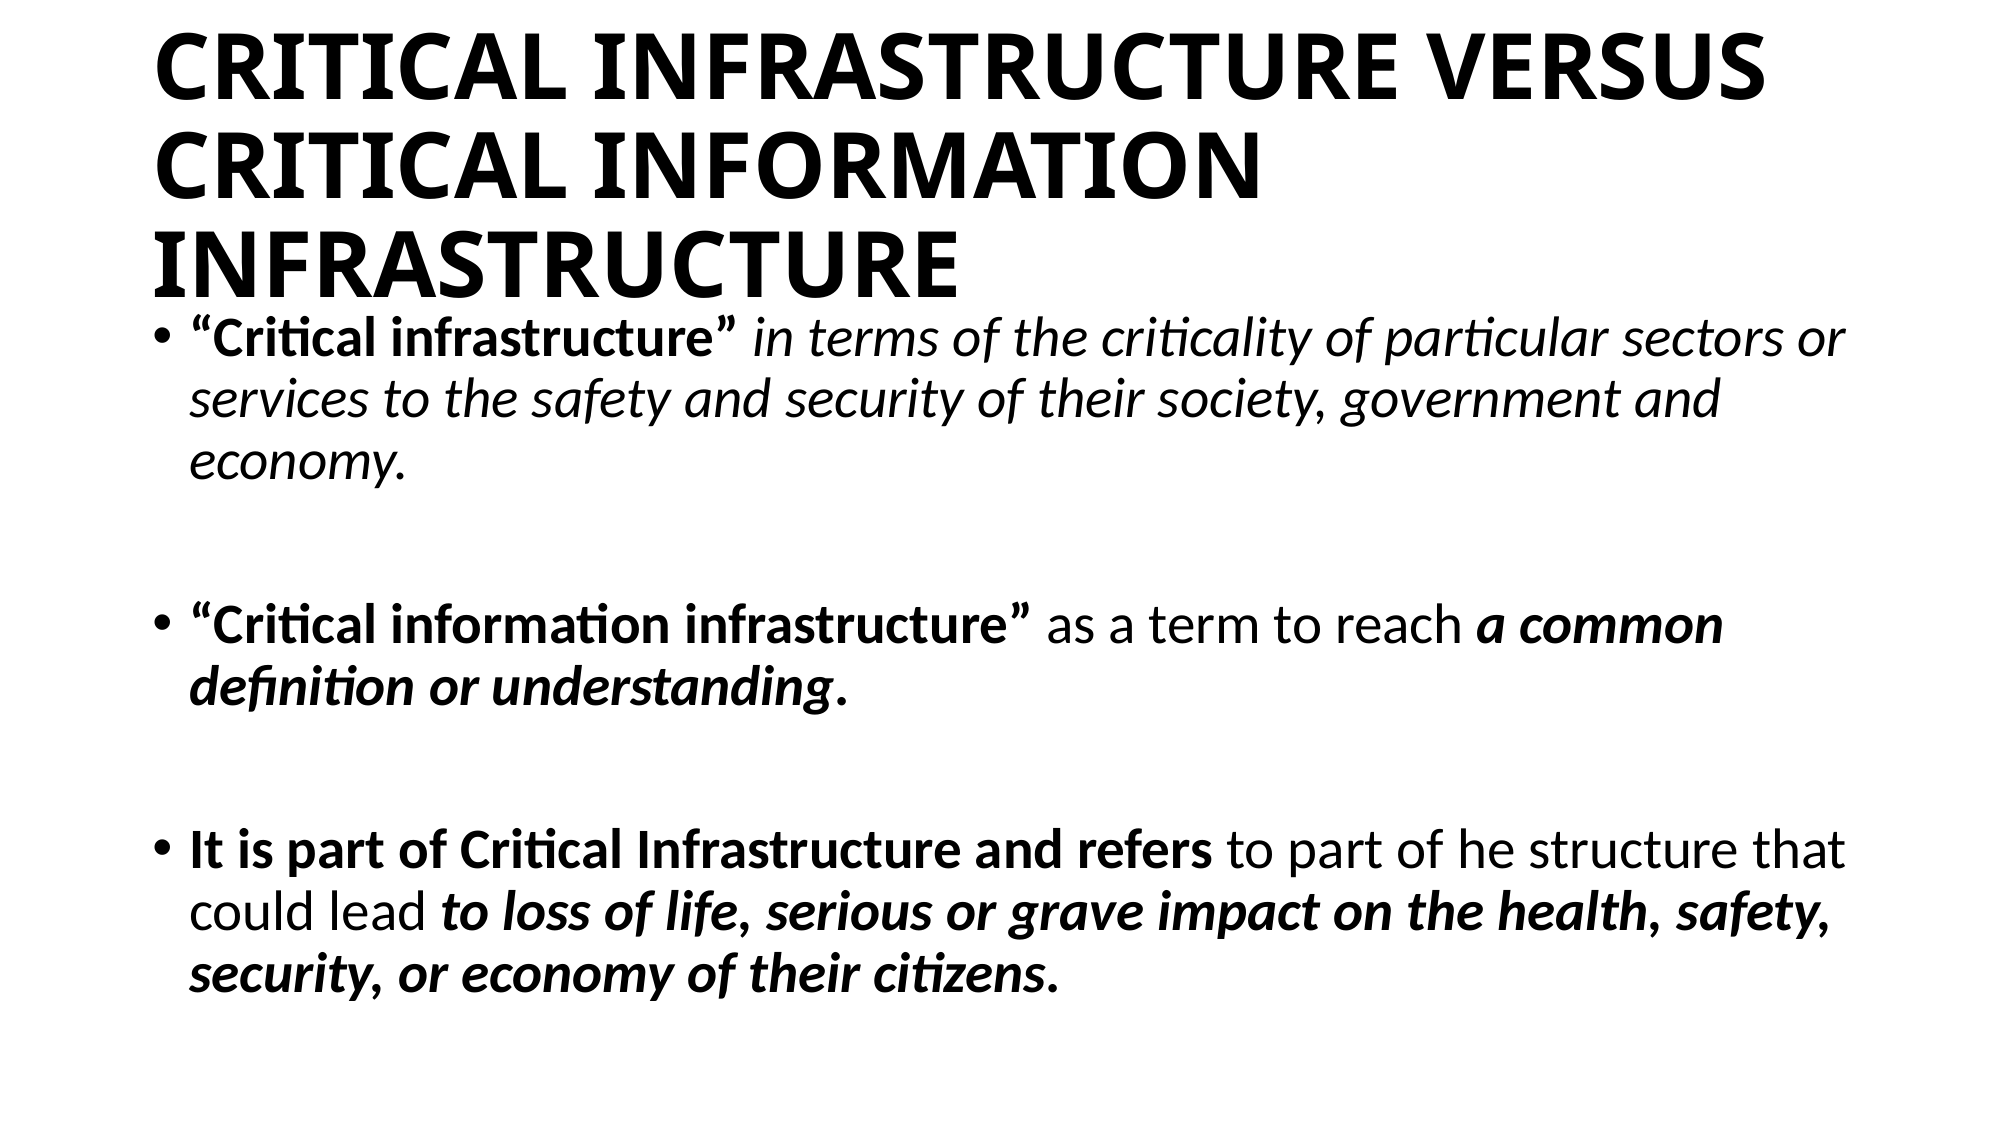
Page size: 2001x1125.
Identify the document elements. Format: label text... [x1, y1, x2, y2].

title CRITICAL INFRASTRUCTURE VERSUS CRITICAL INFORMATION INFRASTRUCTURE [137, 59, 1863, 278]
list “Critical infrastructure” in terms of the criticality of particular sectors or services to the safety and security of their society, government and economy. “Critical information infrastructure” as a term to reach a common definition or understanding. It is part of Critical Infrastructure and refers to part of he structure that could lead to loss of life, serious or grave impact on the health, safety, security, or economy of their citizens. [137, 299, 1863, 1014]
